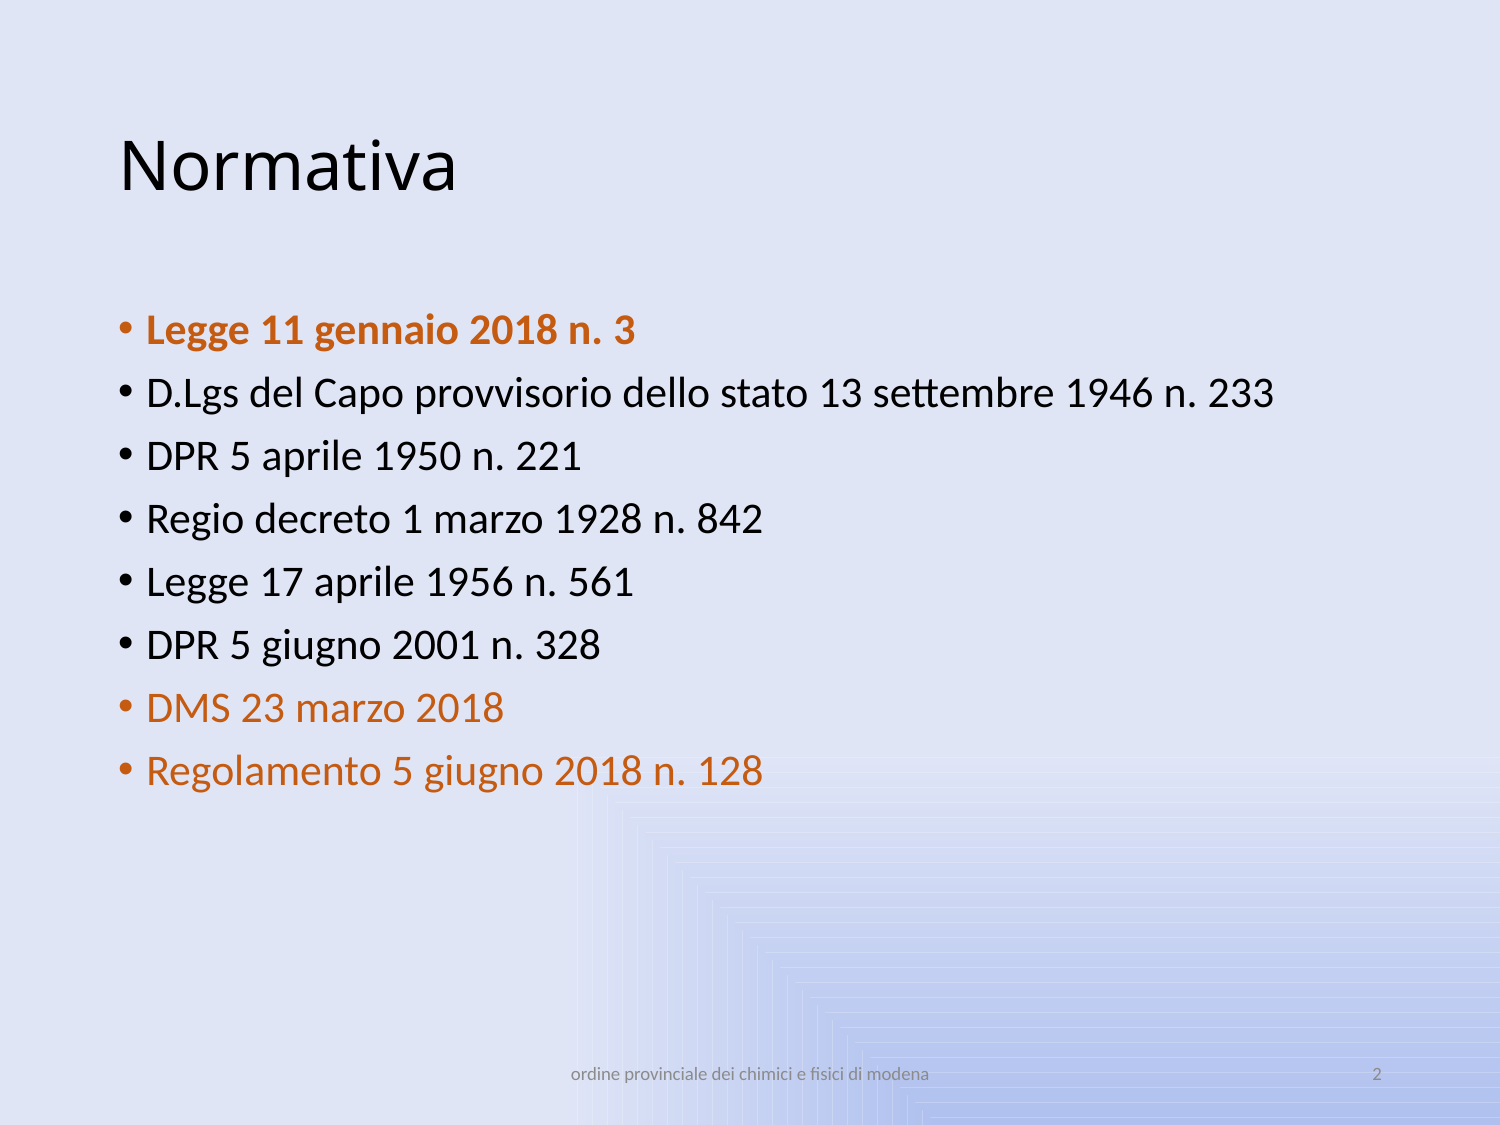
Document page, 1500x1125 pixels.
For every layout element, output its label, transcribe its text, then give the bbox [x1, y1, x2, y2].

title Normativa [103, 59, 1397, 278]
list Legge 11 gennaio 2018 n. 3 D.Lgs del Capo provvisorio dello stato 13 settembre 1946 n. 233 DPR 5 aprile 1950 n. 221 Regio decreto 1 marzo 1928 n. 842 Legge 17 aprile 1956 n. 561 DPR 5 giugno 2001 n. 328 DMS 23 marzo 2018 Regolamento 5 giugno 2018 n. 128 [103, 299, 1397, 1014]
footer ordine provinciale dei chimici e fisici di modena [496, 1042, 1004, 1103]
slide_number 2 [1059, 1042, 1397, 1103]
